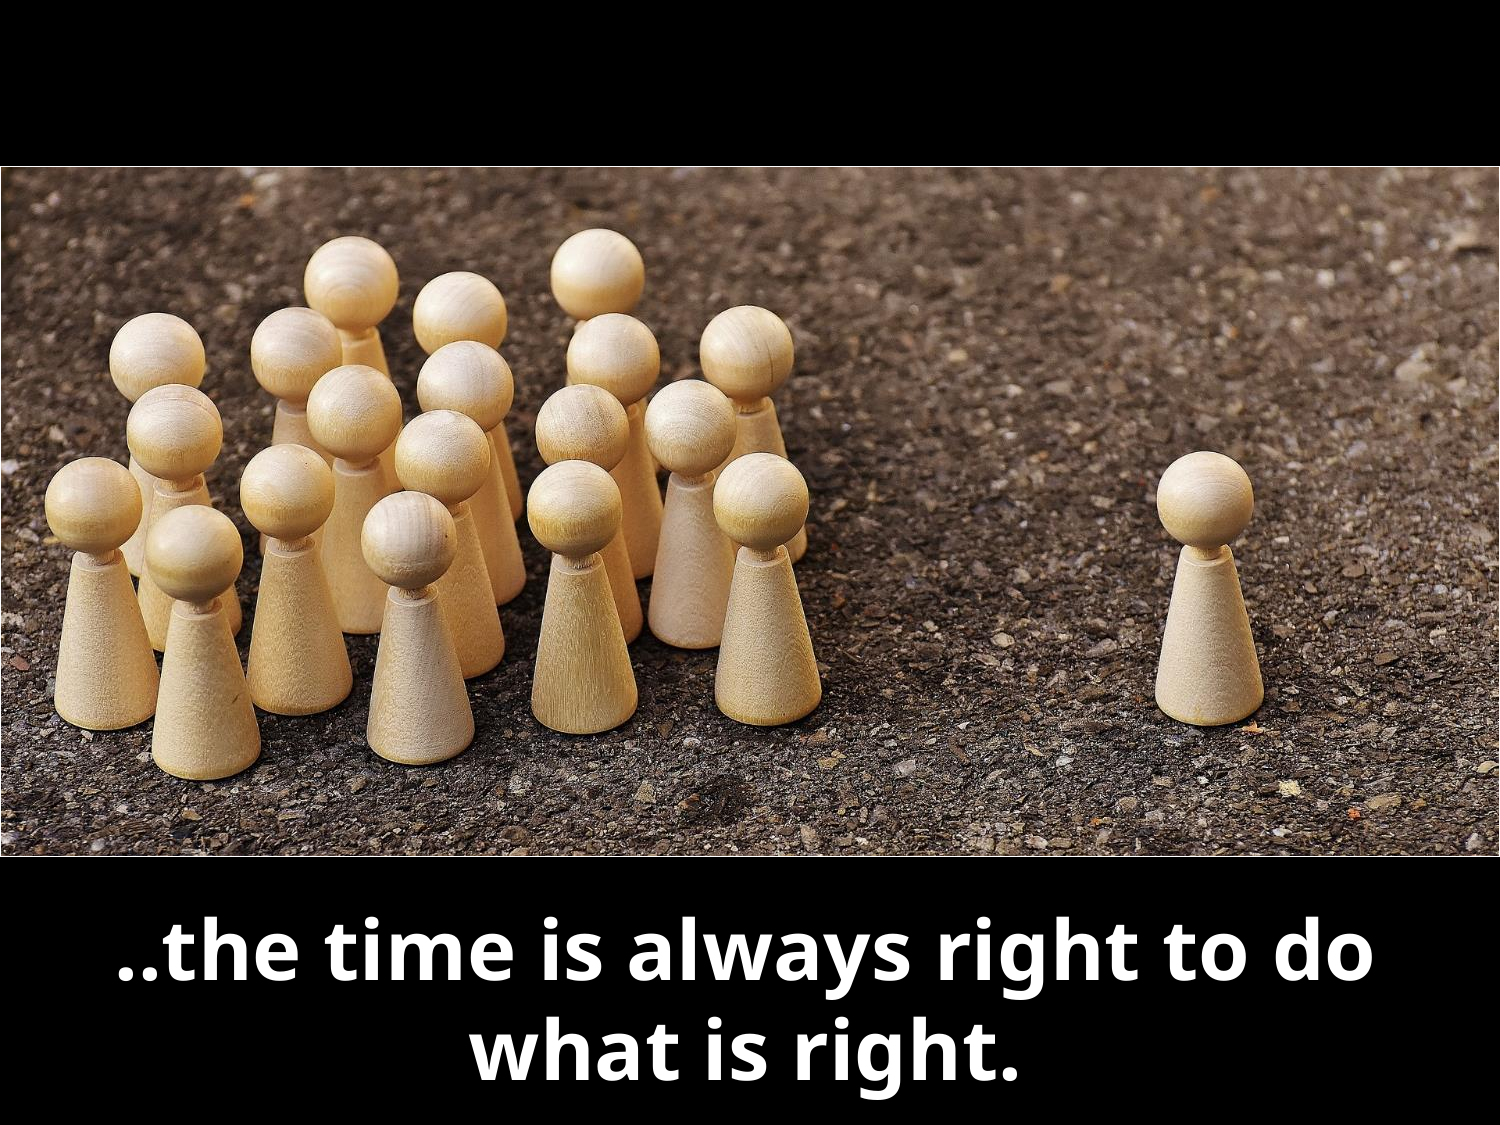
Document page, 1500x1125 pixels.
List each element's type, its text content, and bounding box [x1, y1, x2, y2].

text_box ..the time is always right to do what is right. [24, 889, 1468, 1105]
picture [0, 166, 1500, 858]
